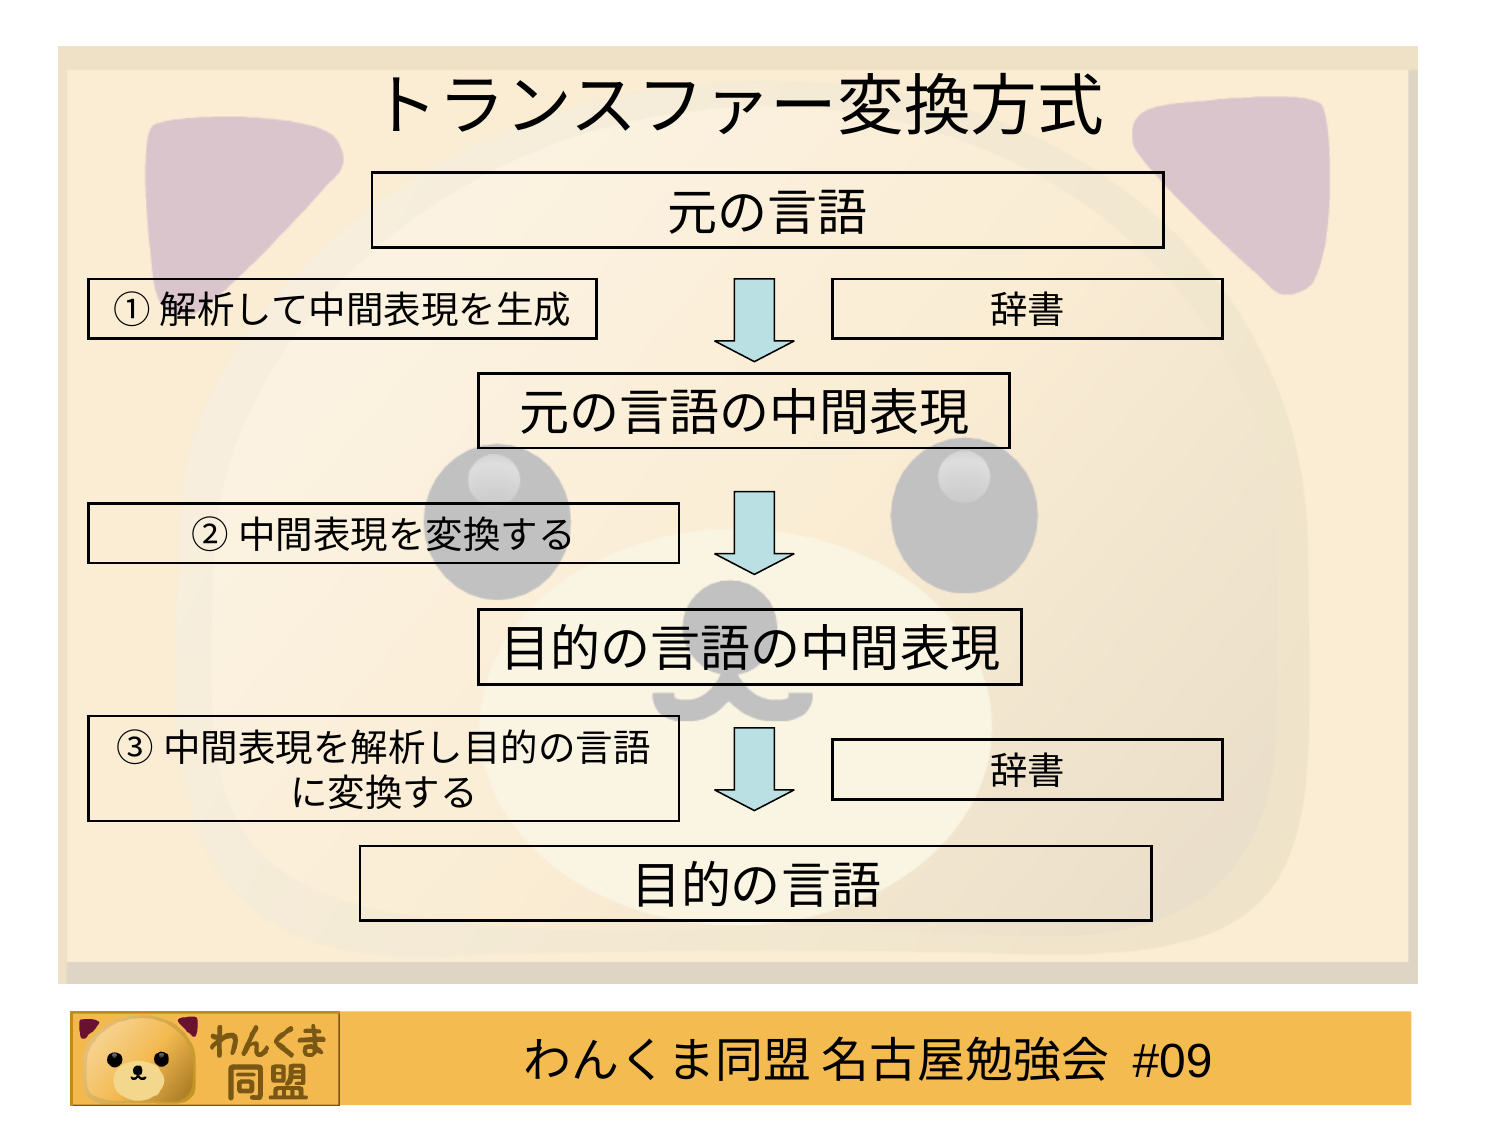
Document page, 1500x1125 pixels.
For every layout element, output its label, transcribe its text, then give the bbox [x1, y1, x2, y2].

title トランスファー変換方式 [58, 44, 1419, 162]
text_box 元の言語の中間表現 [478, 373, 1010, 449]
text_box [714, 727, 795, 811]
text_box ②中間表現を変換する [88, 503, 680, 564]
text_box 辞書 [832, 739, 1223, 800]
text_box 元の言語 [372, 172, 1164, 248]
text_box 辞書 [832, 278, 1223, 339]
text_box ③中間表現を解析し目的の言語に変換する [88, 716, 680, 821]
picture [58, 162, 1418, 984]
text_box 目的の言語の中間表現 [478, 609, 1022, 685]
text_box [714, 491, 795, 575]
text_box 目的の言語 [360, 846, 1152, 921]
text_box ①解析して中間表現を生成 [88, 278, 597, 339]
text_box [714, 278, 795, 362]
picture [70, 1011, 340, 1106]
